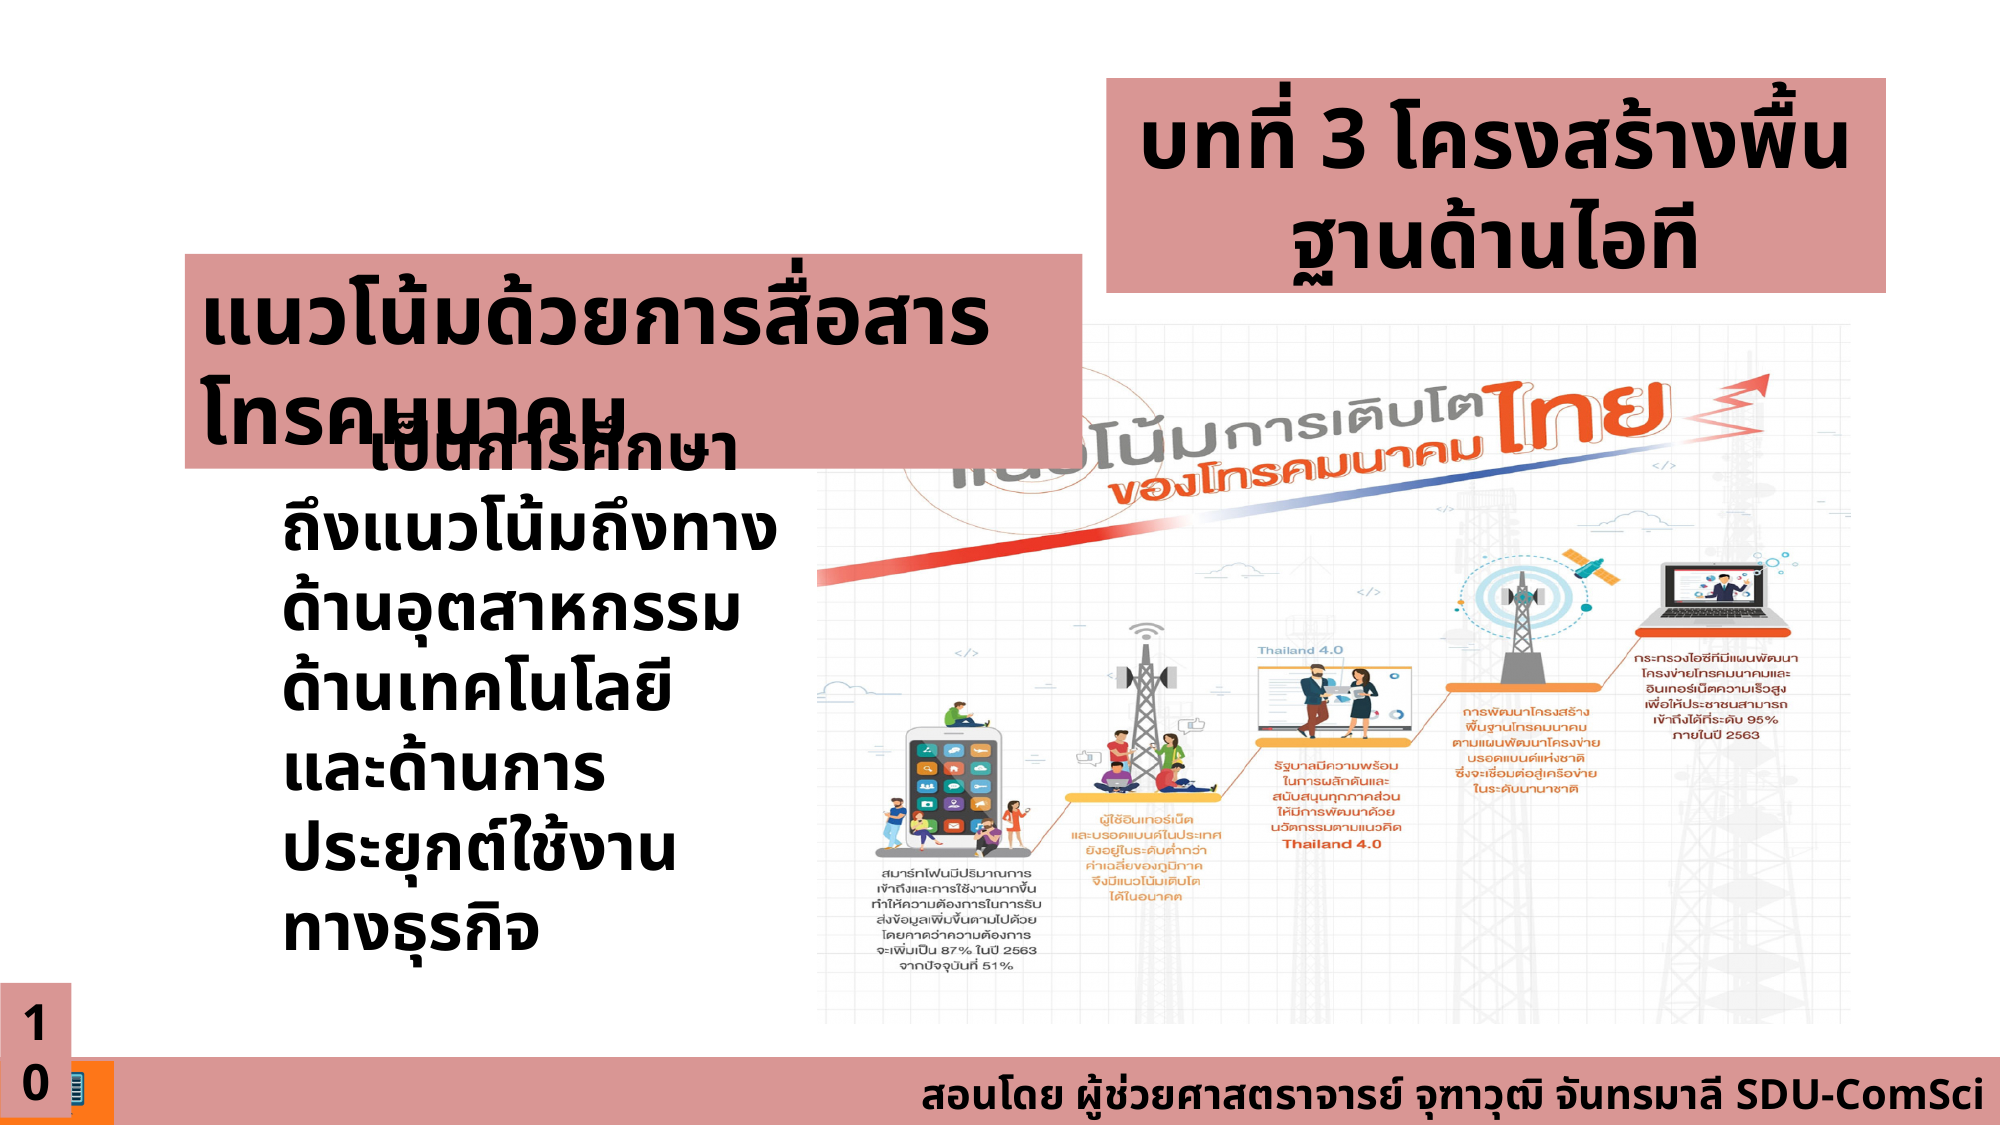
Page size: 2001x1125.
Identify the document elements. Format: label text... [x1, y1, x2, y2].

picture [817, 319, 1851, 1024]
text_box 10 [0, 982, 72, 1059]
text_box สอนโดย ผู้ช่วยศาสตราจารย์ จุฑาวุฒิ จันทรมาลี SDU-ComSci [72, 1055, 2000, 1125]
text_box เป็นการศึกษาถึงแนวโน้มถึงทางด้านอุตสาหกรรม ด้านเทคโนโลยี และด้านการประยุกต์ใช้งานทางธุรกิจ [266, 396, 800, 971]
text_box แนวโน้มด้วยการสื่อสารโทรคมนาคม [184, 253, 1083, 469]
text_box บทที่ 3 โครงสร้างพื้นฐานด้านไอที [1106, 78, 1886, 293]
picture [0, 1060, 114, 1125]
